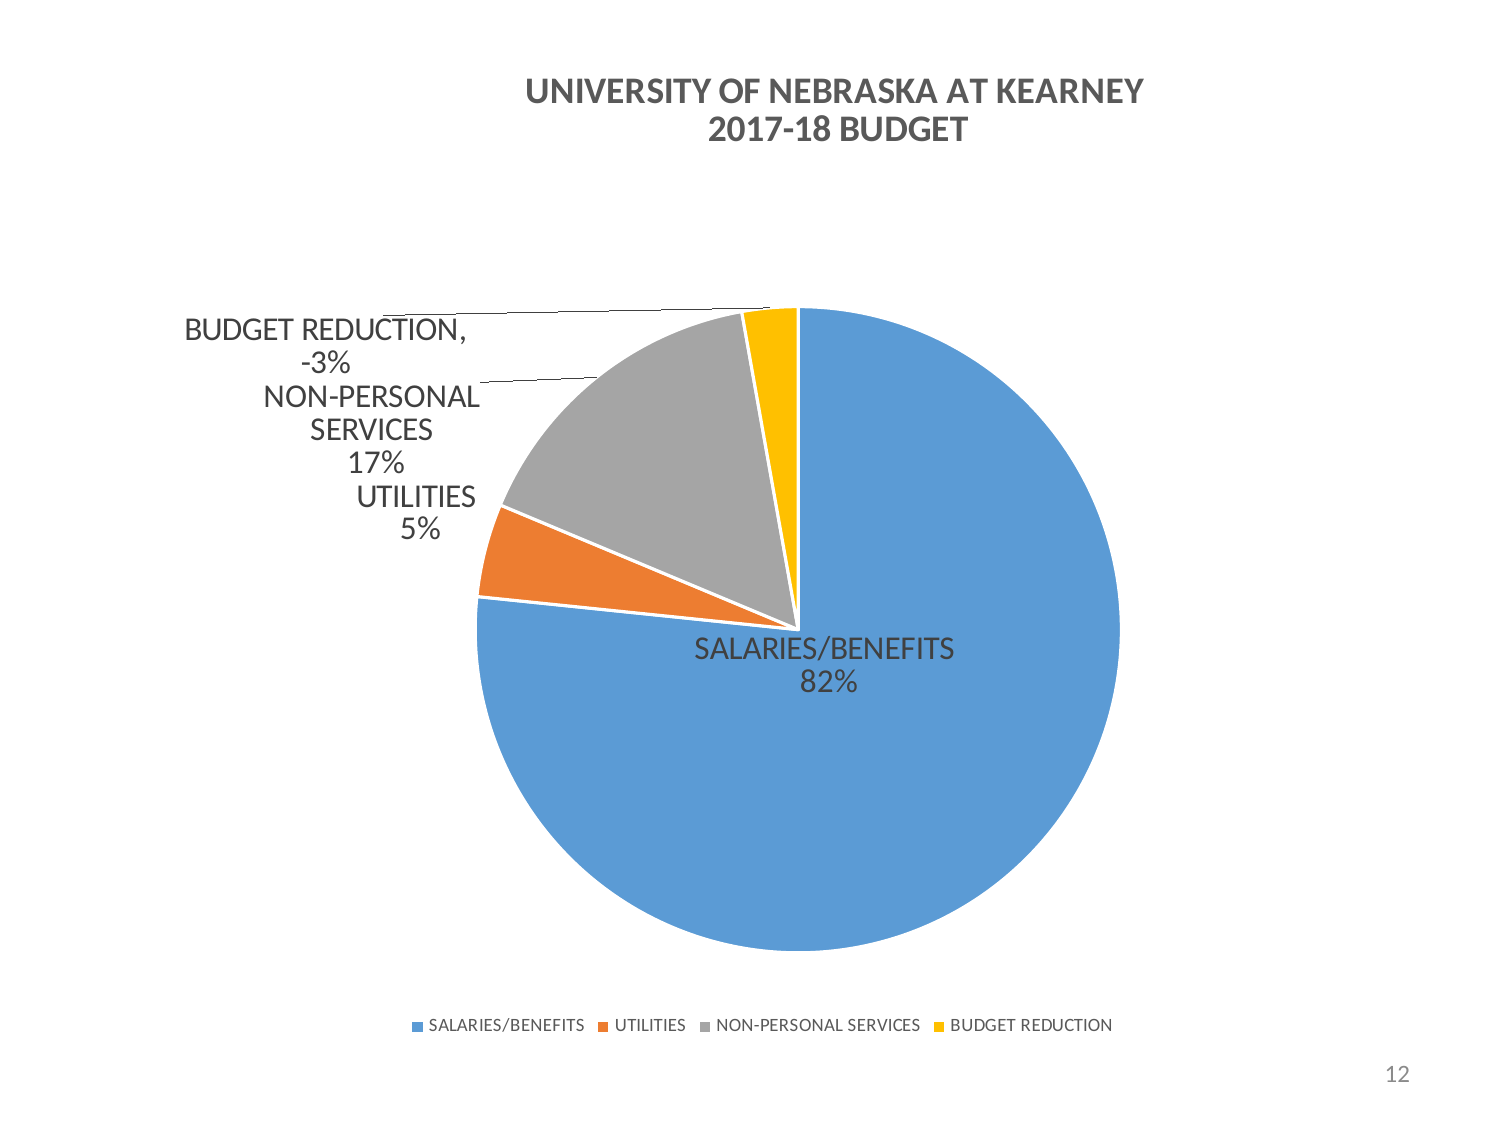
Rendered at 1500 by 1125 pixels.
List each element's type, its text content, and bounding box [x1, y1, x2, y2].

chart [74, 49, 1451, 1043]
slide_number 12 [1074, 1051, 1425, 1103]
